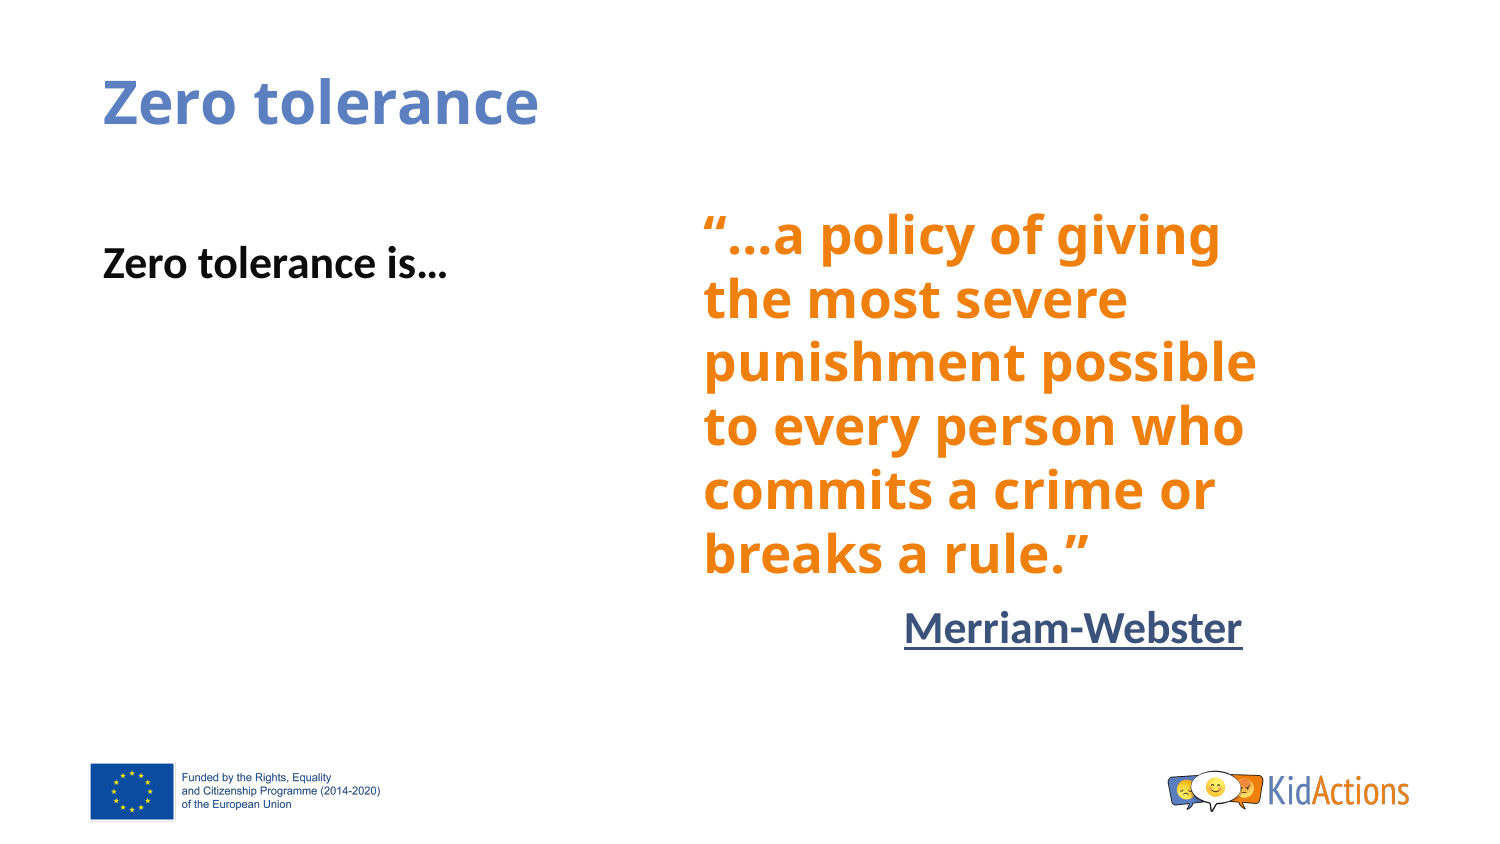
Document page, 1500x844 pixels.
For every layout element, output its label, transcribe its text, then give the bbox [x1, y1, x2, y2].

picture [86, 758, 391, 825]
title Zero tolerance [91, 55, 1409, 155]
list Merriam-Webster [892, 598, 1258, 671]
picture [1162, 767, 1414, 816]
text_box “…a policy of giving the most severe punishment possible to every person who commits a crime or breaks a rule.” [688, 186, 1310, 599]
list Zero tolerance is… [91, 233, 588, 763]
